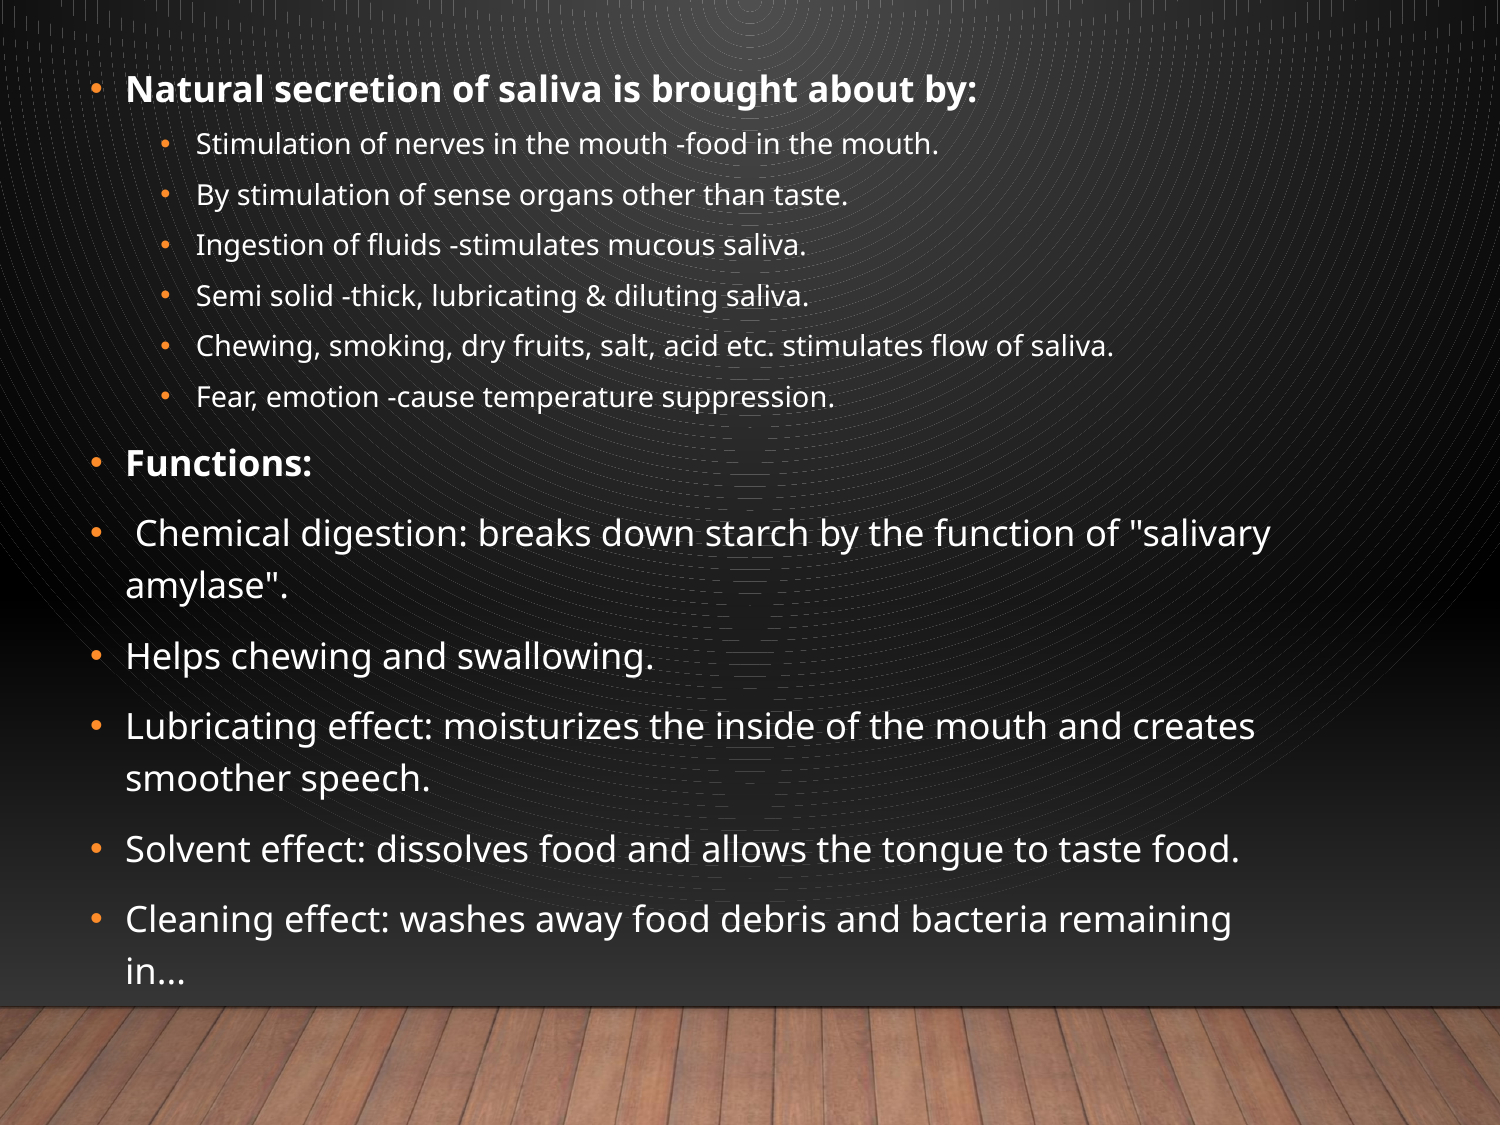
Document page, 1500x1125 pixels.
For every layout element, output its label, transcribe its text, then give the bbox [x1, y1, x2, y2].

picture [0, 1006, 1500, 1125]
list Natural secretion of saliva is brought about by: Stimulation of nerves in the mouth -food in the mouth. By stimulation of sense organs other than taste. Ingestion of fluids -stimulates mucous saliva. Semi solid -thick, lubricating & diluting saliva. Chewing, smoking, dry fruits, salt, acid etc. stimulates flow of saliva. Fear, emotion -cause temperature suppression. Functions: Chemical digestion: breaks down starch by the function of "salivary amylase". Helps chewing and swallowing. Lubricating effect: moisturizes the inside of the mouth and creates smoother speech. Solvent effect: dissolves food and allows the tongue to taste food. Cleaning effect: washes away food debris and bacteria remaining in... [75, 50, 1300, 1005]
